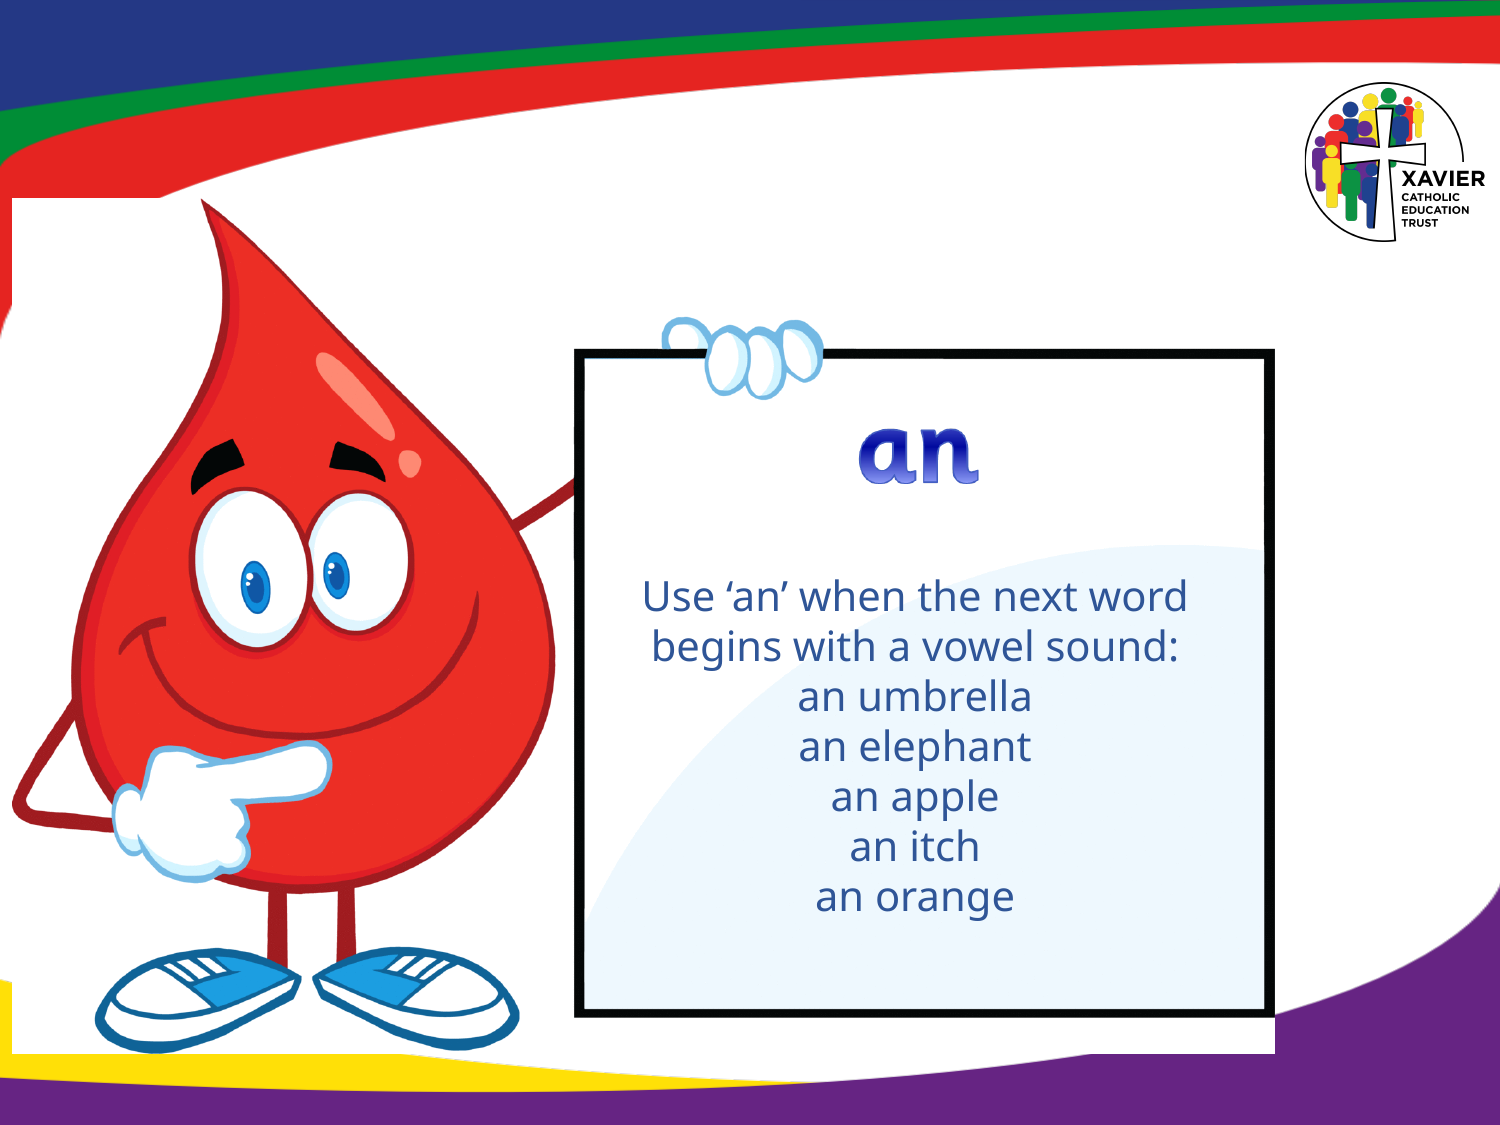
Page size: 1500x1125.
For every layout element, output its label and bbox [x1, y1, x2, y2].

picture [12, 198, 1275, 1054]
